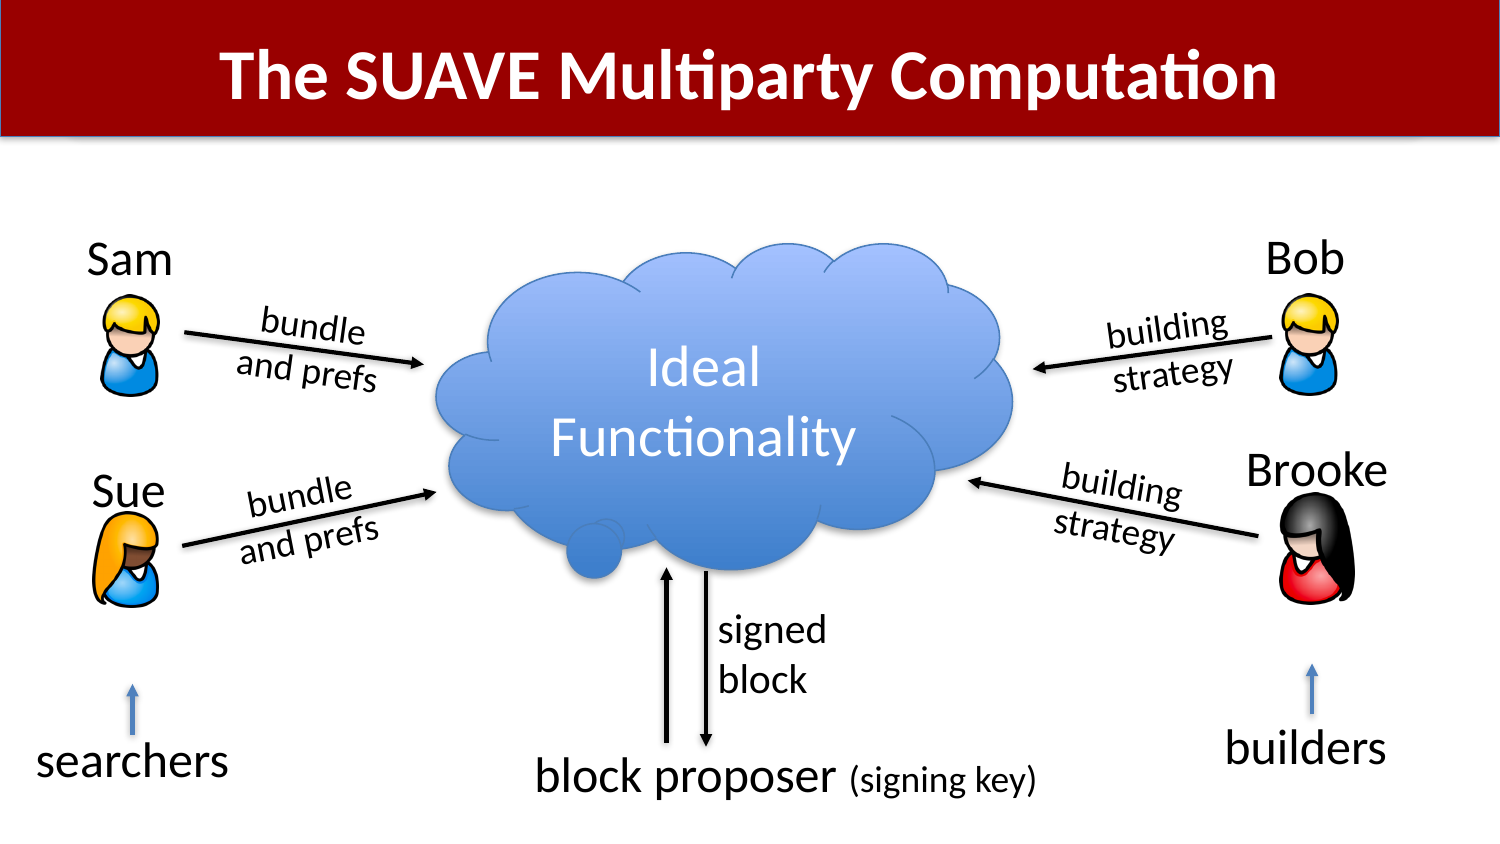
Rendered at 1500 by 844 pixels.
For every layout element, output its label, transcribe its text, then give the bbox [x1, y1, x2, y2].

text_box block proposer (signing key) [519, 734, 1053, 810]
text_box Sue [76, 450, 181, 525]
text_box Bob [1250, 217, 1361, 292]
picture [100, 294, 161, 397]
picture [92, 511, 159, 609]
picture [1279, 293, 1339, 396]
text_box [181, 462, 437, 570]
text_box builders [1209, 707, 1402, 782]
text_box searchers [20, 720, 245, 796]
title The SUAVE Multiparty Computation [75, 20, 1425, 123]
picture [1279, 492, 1356, 605]
text_box Sam [71, 217, 189, 293]
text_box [184, 294, 425, 401]
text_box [701, 571, 844, 747]
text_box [1032, 295, 1273, 403]
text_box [967, 452, 1259, 560]
text_box Ideal Functionality [435, 243, 1014, 579]
text_box Brooke [1231, 429, 1404, 504]
